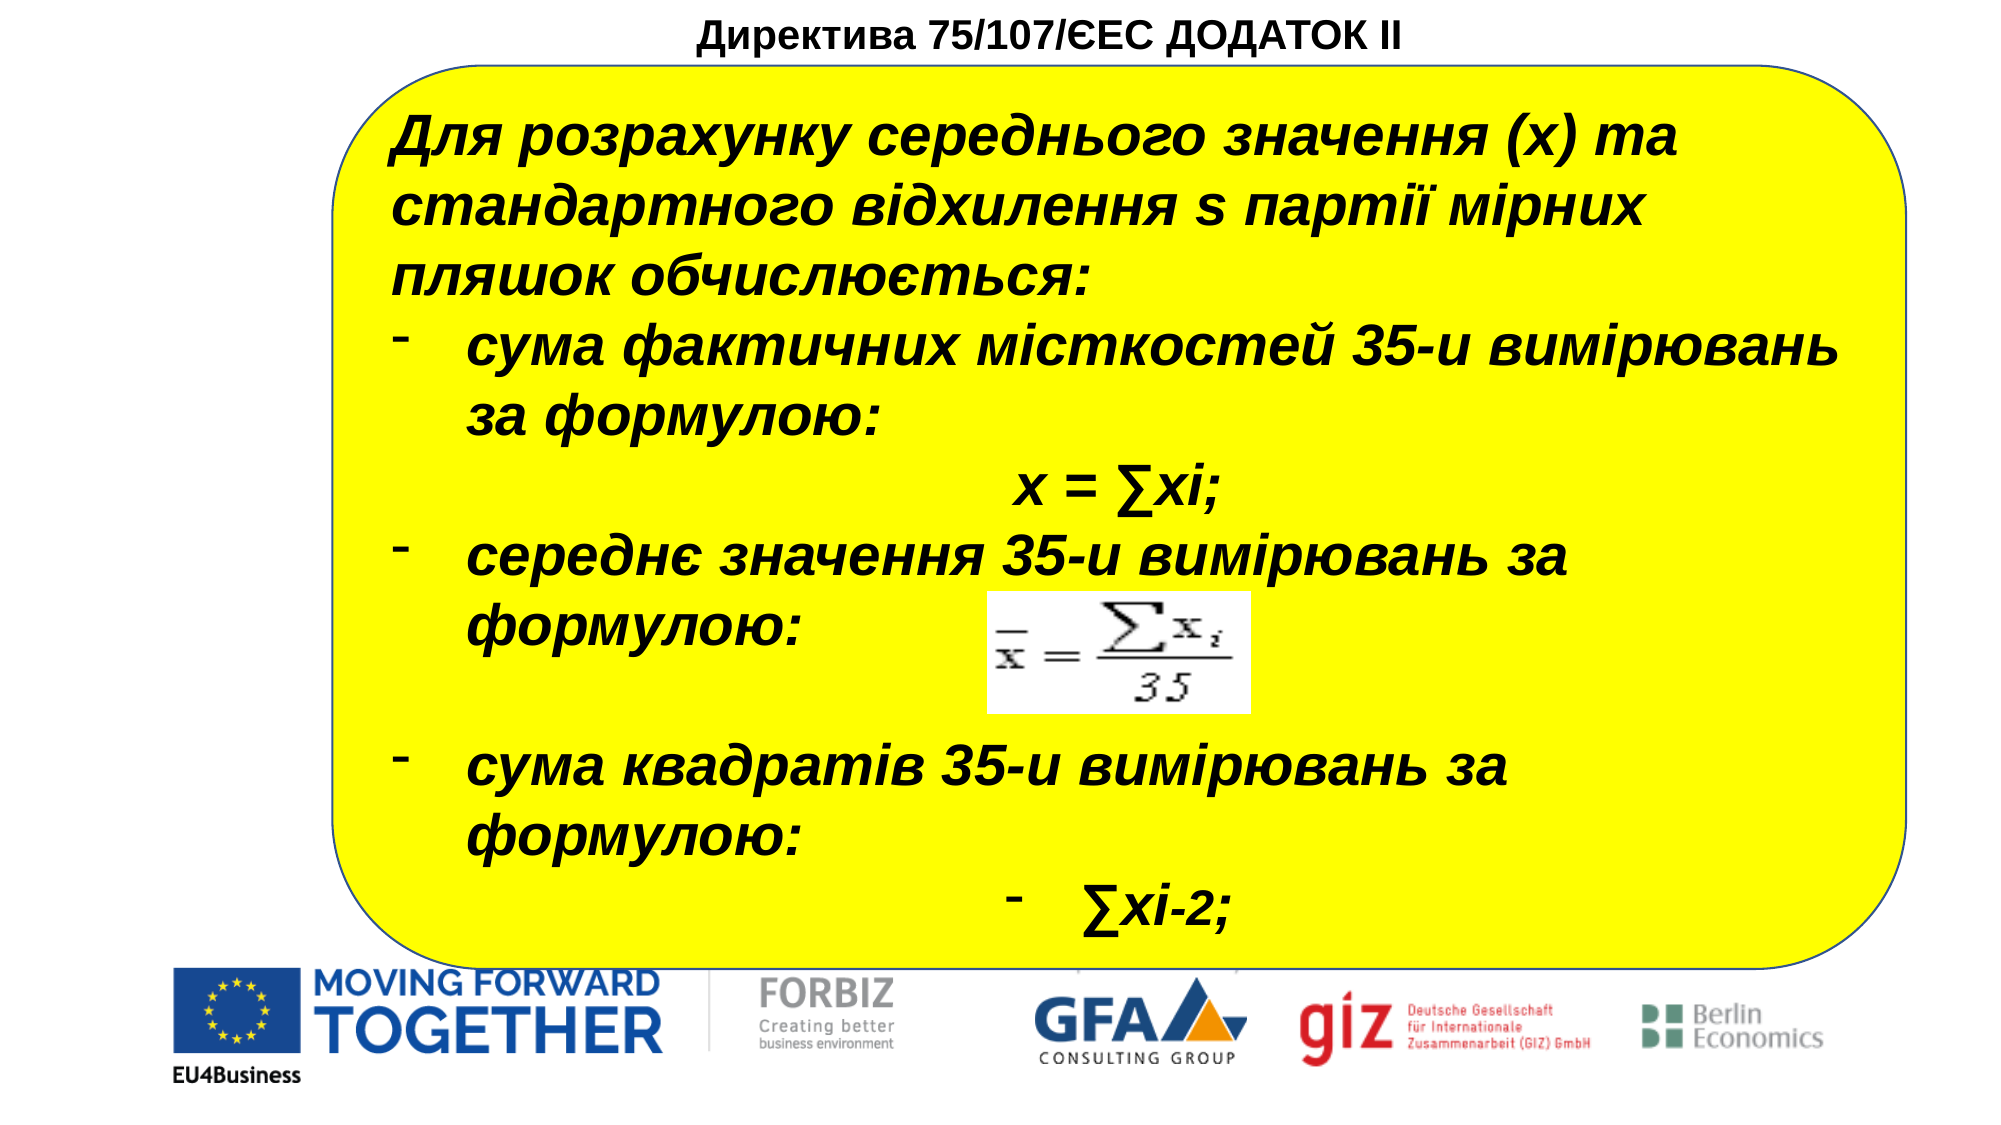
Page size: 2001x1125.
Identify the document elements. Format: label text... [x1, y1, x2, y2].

text_box Директива 75/107/ЄEC ДОДАТОК II [679, 0, 1431, 64]
picture [131, 922, 944, 1115]
picture [987, 591, 1251, 714]
text_box Для розрахунку середнього значення (х) та стандартного відхилення s партії мірних пляшок обчислюється: сума фактичних місткостей 35-и вимірювань за формулою: x = ∑xi; середнє значення 35-и вимірювань за формулою: сума квадратів 35-и вимірювань за формулою: ∑xi-2; [331, 64, 1908, 971]
picture [1035, 977, 1247, 1064]
